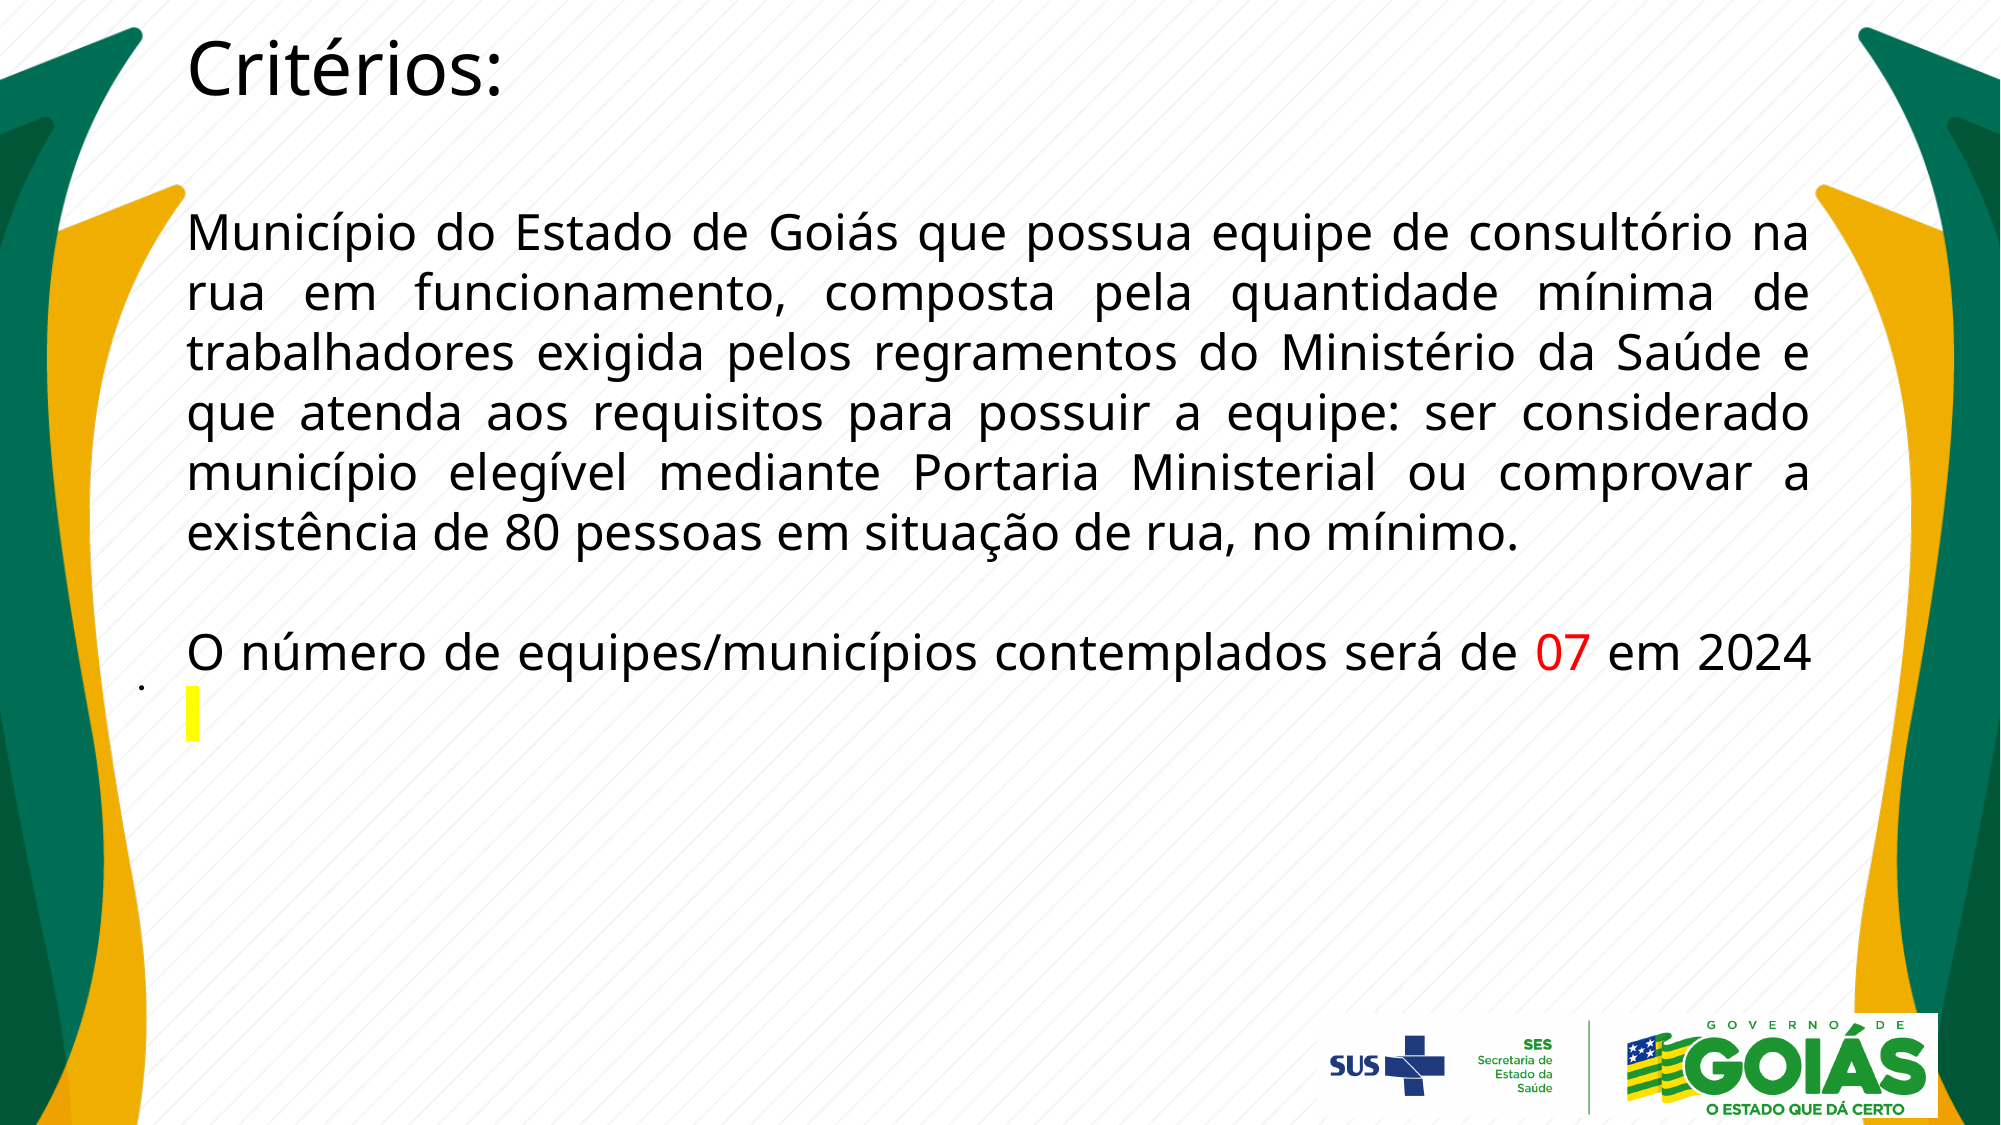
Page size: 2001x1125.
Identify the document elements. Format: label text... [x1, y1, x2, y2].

subtitle [138, 0, 1861, 1004]
picture [0, 0, 2001, 1125]
text_box Critérios: Município do Estado de Goiás que possua equipe de consultório na rua em funcionamento, composta pela quantidade mínima de trabalhadores exigida pelos regramentos do Ministério da Saúde e que atenda aos requisitos para possuir a equipe: ser considerado município elegível mediante Portaria Ministerial ou comprovar a existência de 80 pessoas em situação de rua, no mínimo. O número de equipes/municípios contemplados será de 07 em 2024 [171, 13, 1827, 838]
